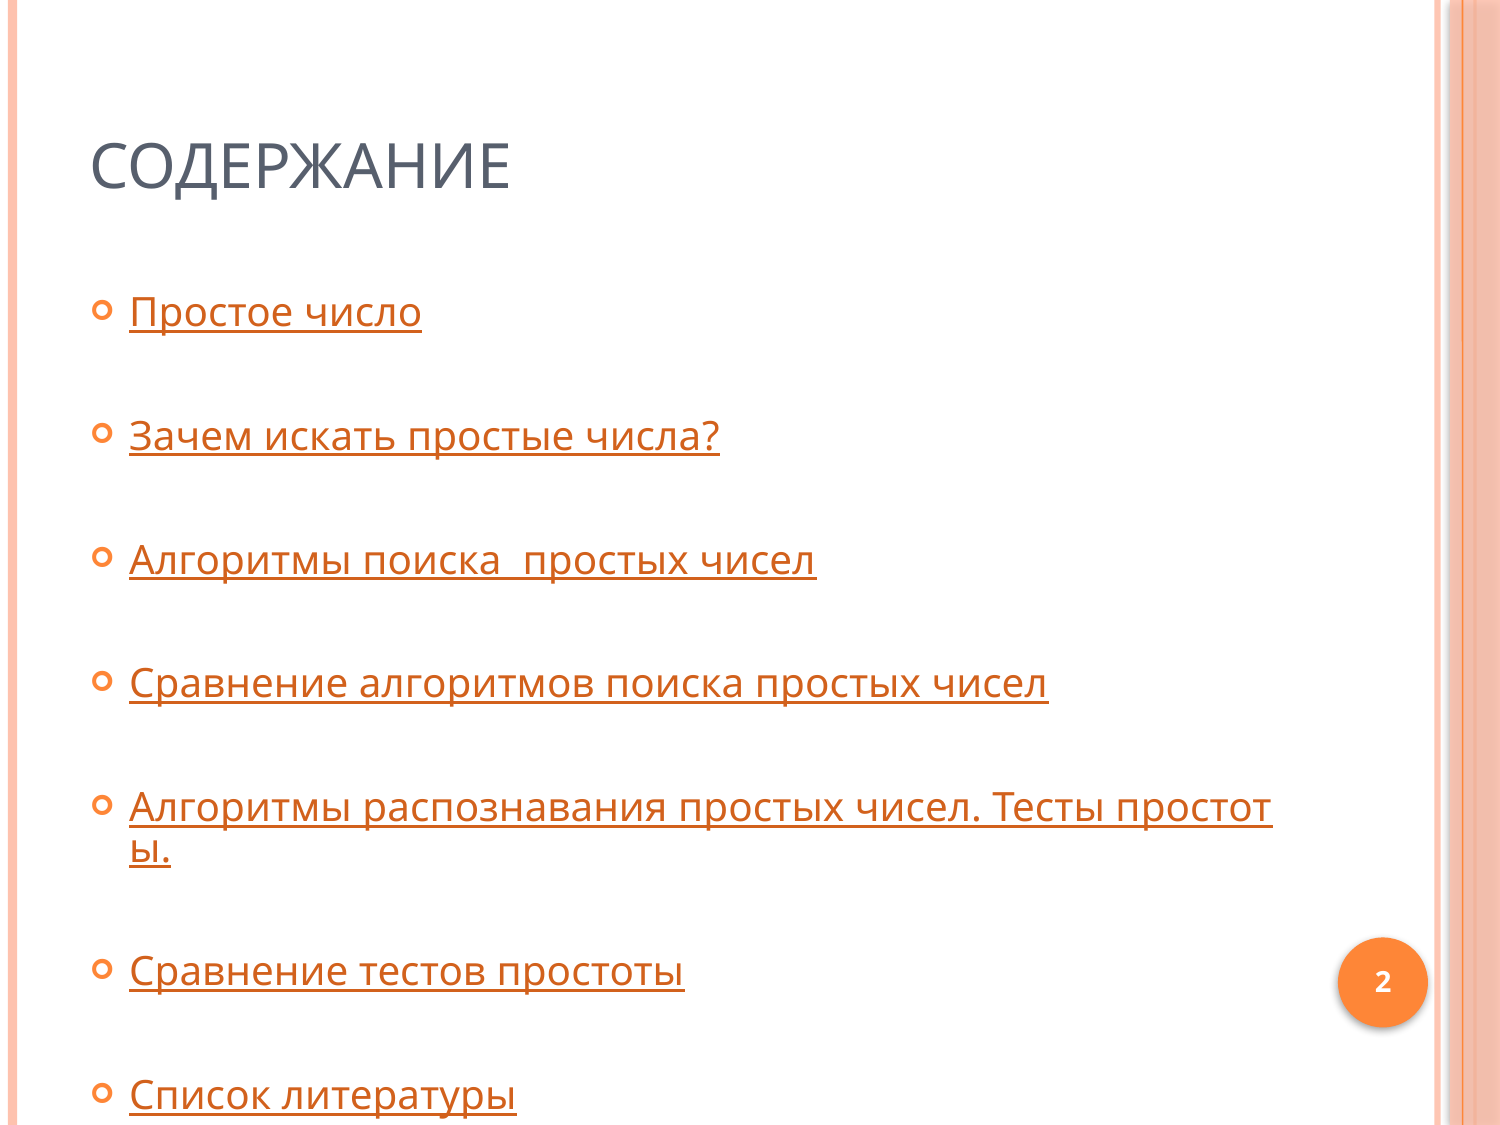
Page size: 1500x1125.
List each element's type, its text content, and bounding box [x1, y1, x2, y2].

list Простое число Зачем искать простые числа? Алгоритмы поиска простых чисел Сравнение алгоритмов поиска простых чисел Алгоритмы распознавания простых чисел. Тесты простоты. Сравнение тестов простоты Список литературы [75, 219, 1300, 1094]
title Содержание [75, 45, 1270, 209]
slide_number 2 [1333, 940, 1434, 1027]
